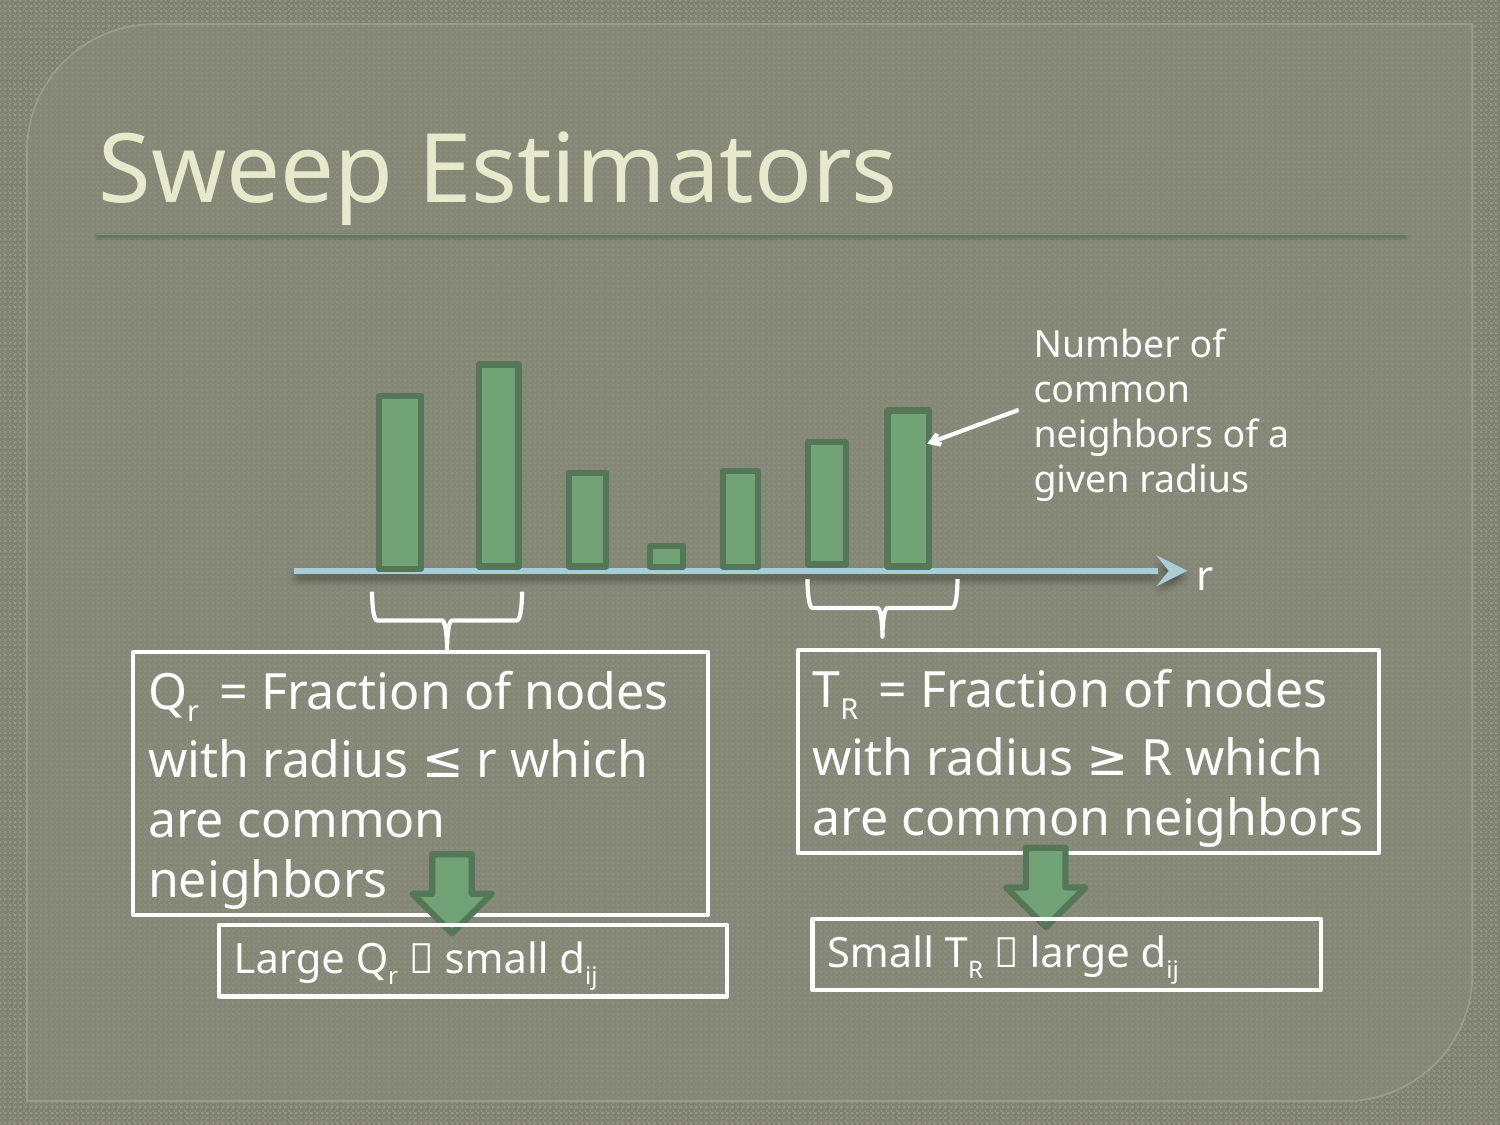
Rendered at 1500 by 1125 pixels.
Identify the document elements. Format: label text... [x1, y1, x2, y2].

text_box TR = Fraction of nodes with radius ≥ R which are common neighbors [797, 649, 1380, 853]
text_box [806, 583, 959, 638]
text_box [647, 543, 686, 570]
text_box Qr = Fraction of nodes with radius ≤ r which are common neighbors [133, 652, 709, 916]
text_box [720, 468, 761, 570]
text_box [476, 361, 522, 570]
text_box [926, 387, 1019, 444]
text_box r [1181, 541, 1255, 607]
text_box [812, 847, 1321, 985]
text_box [566, 470, 609, 570]
text_box [884, 407, 932, 570]
text_box [376, 393, 424, 570]
text_box Number of common neighbors of a given radius [1018, 312, 1375, 508]
text_box [805, 439, 849, 568]
text_box [371, 591, 523, 650]
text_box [218, 853, 728, 991]
title Sweep Estimators [75, 41, 1425, 230]
